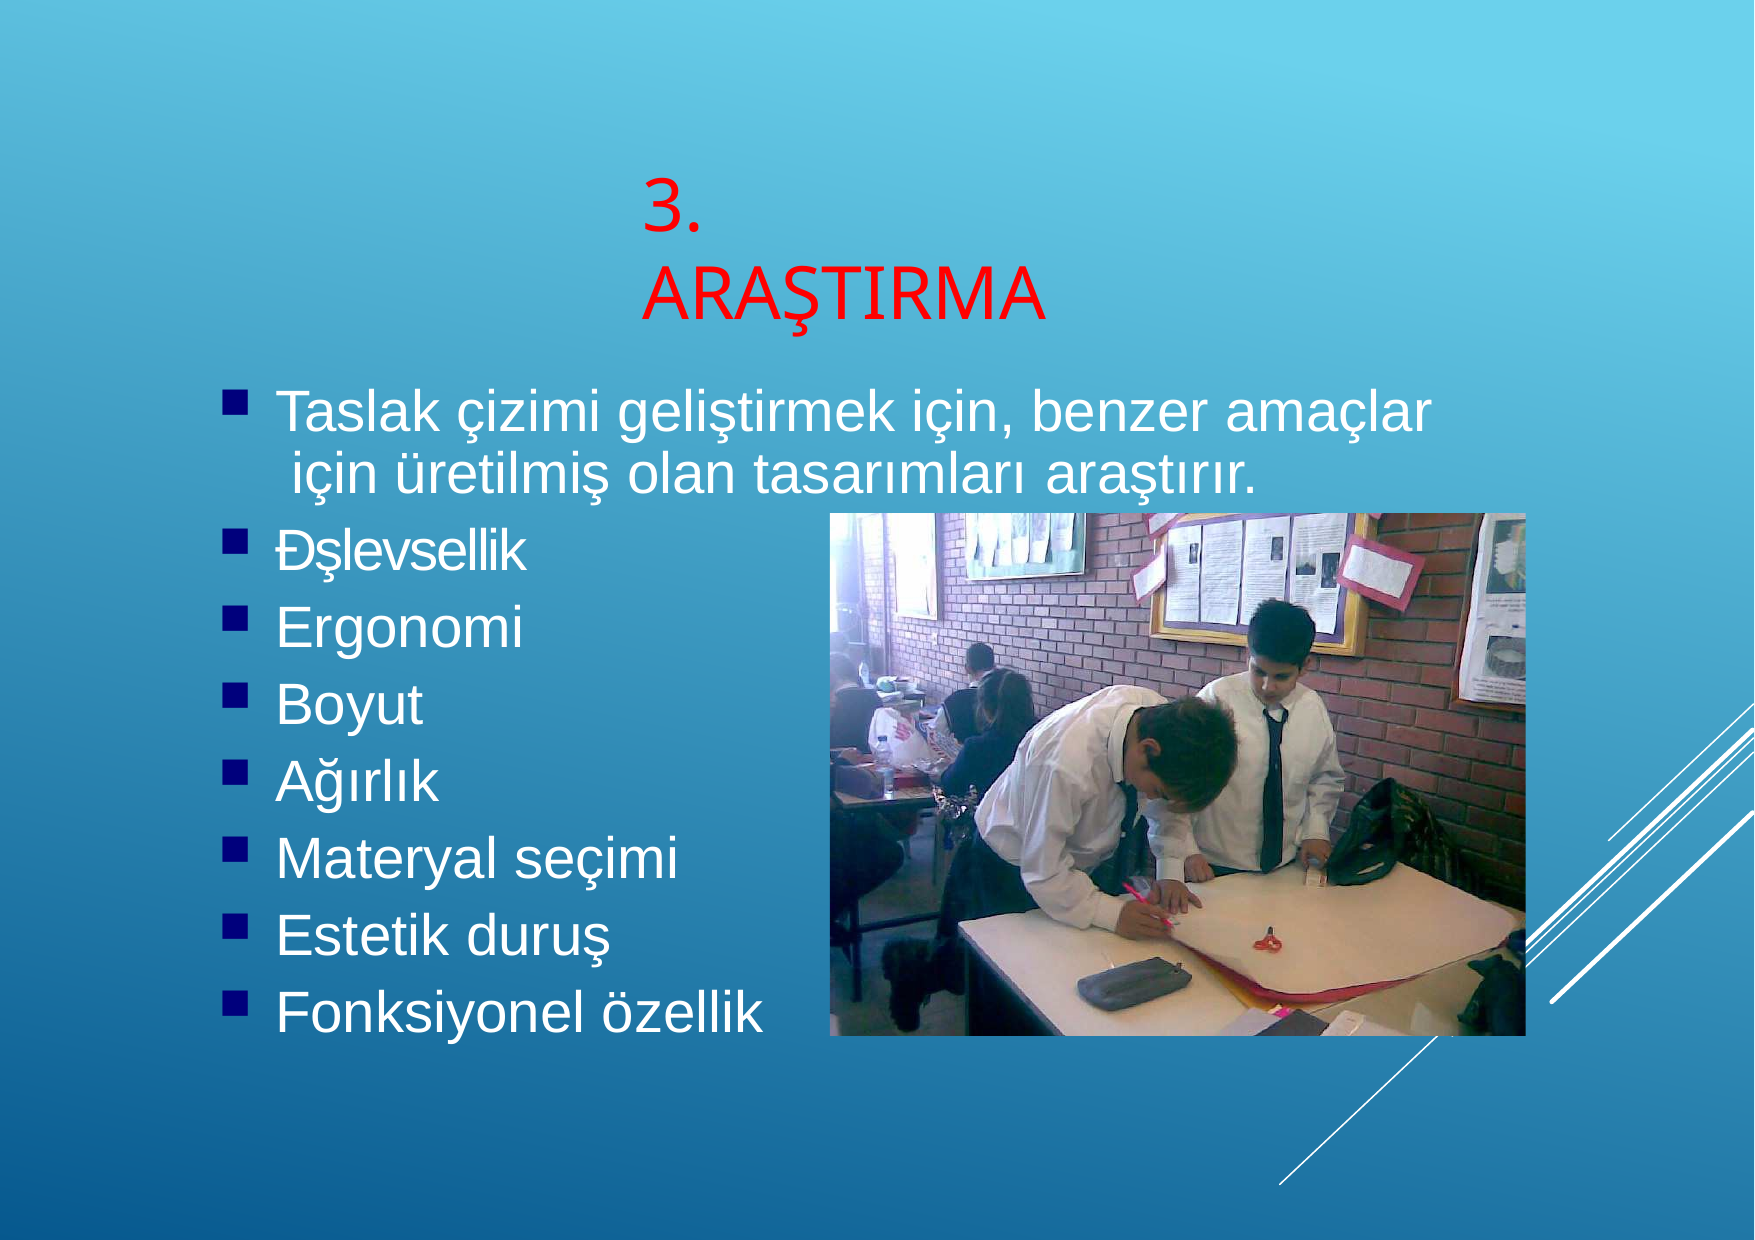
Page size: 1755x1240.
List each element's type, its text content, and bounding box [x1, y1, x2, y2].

text_box [829, 513, 1526, 1036]
title 3. Araştırma [640, 140, 1078, 350]
text_box Taslak çizimi geliştirmek için, benzer amaçlar için üretilmiş olan tasarımları araştırır. Đşlevsellik Ergonomi Boyut Ağırlık Materyal seçimi Estetik duruş Fonksiyonel özellik [216, 369, 1447, 1044]
